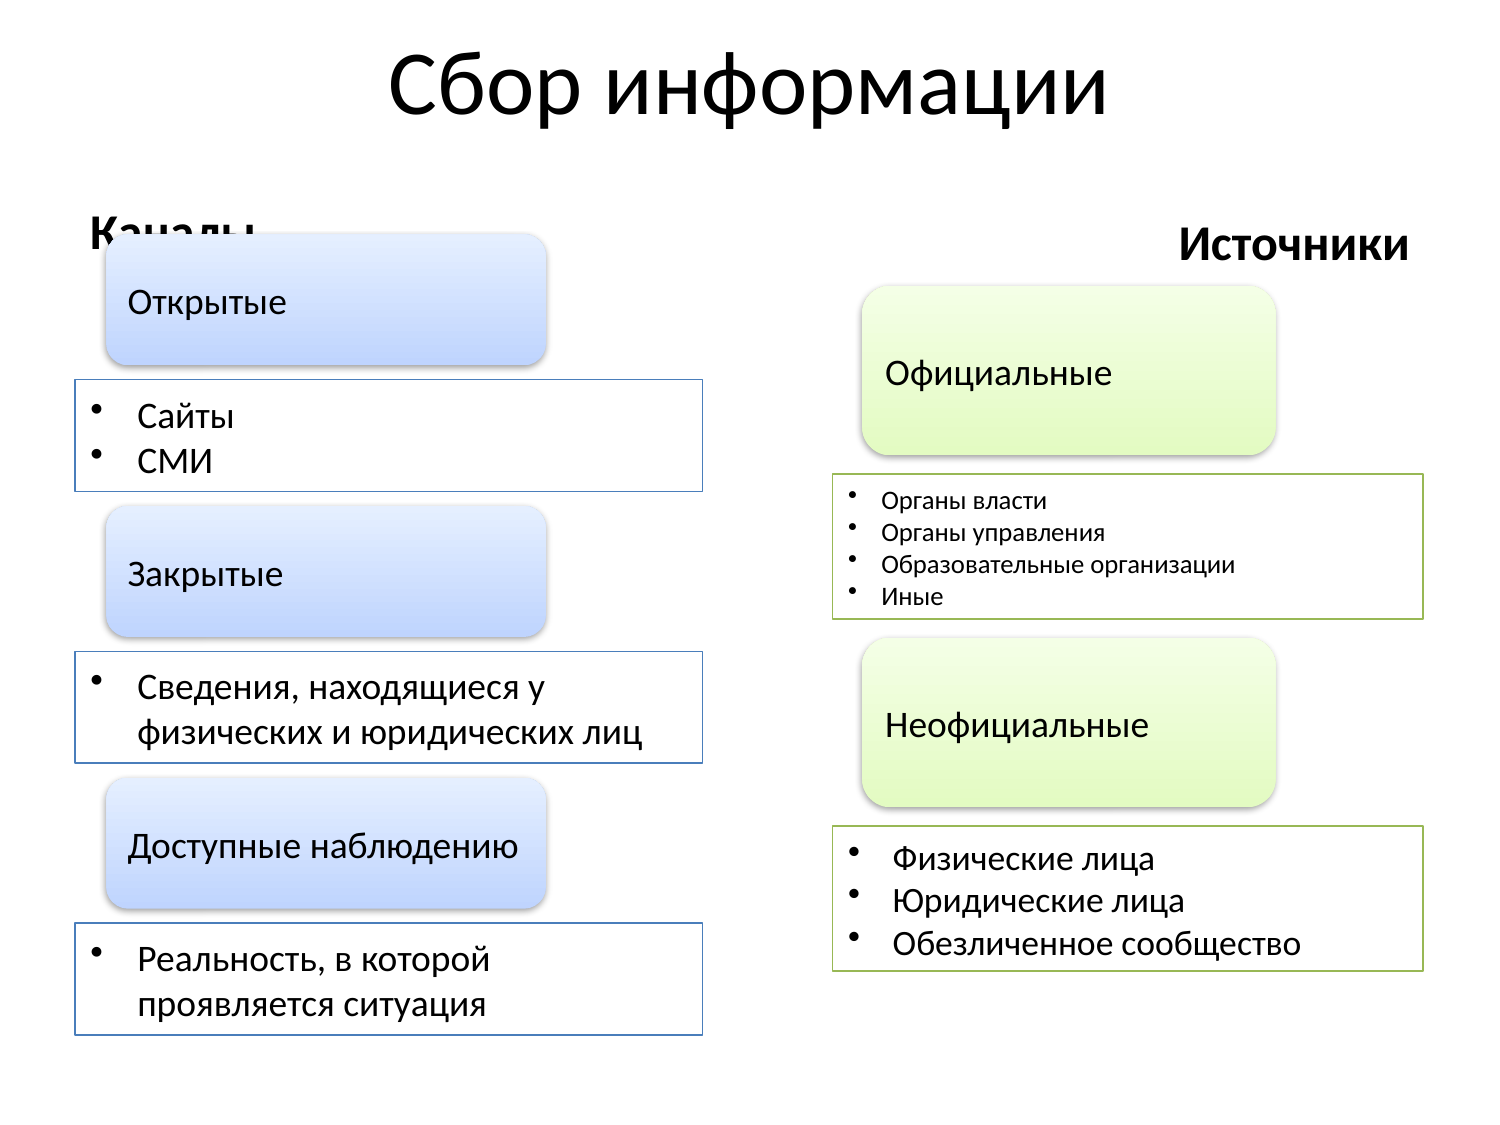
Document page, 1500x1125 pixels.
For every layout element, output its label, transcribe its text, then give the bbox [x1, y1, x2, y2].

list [832, 266, 1424, 972]
list Источники [761, 172, 1425, 278]
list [74, 219, 703, 1036]
list Каналы [75, 162, 738, 268]
title Сбор информации [75, 7, 1425, 149]
